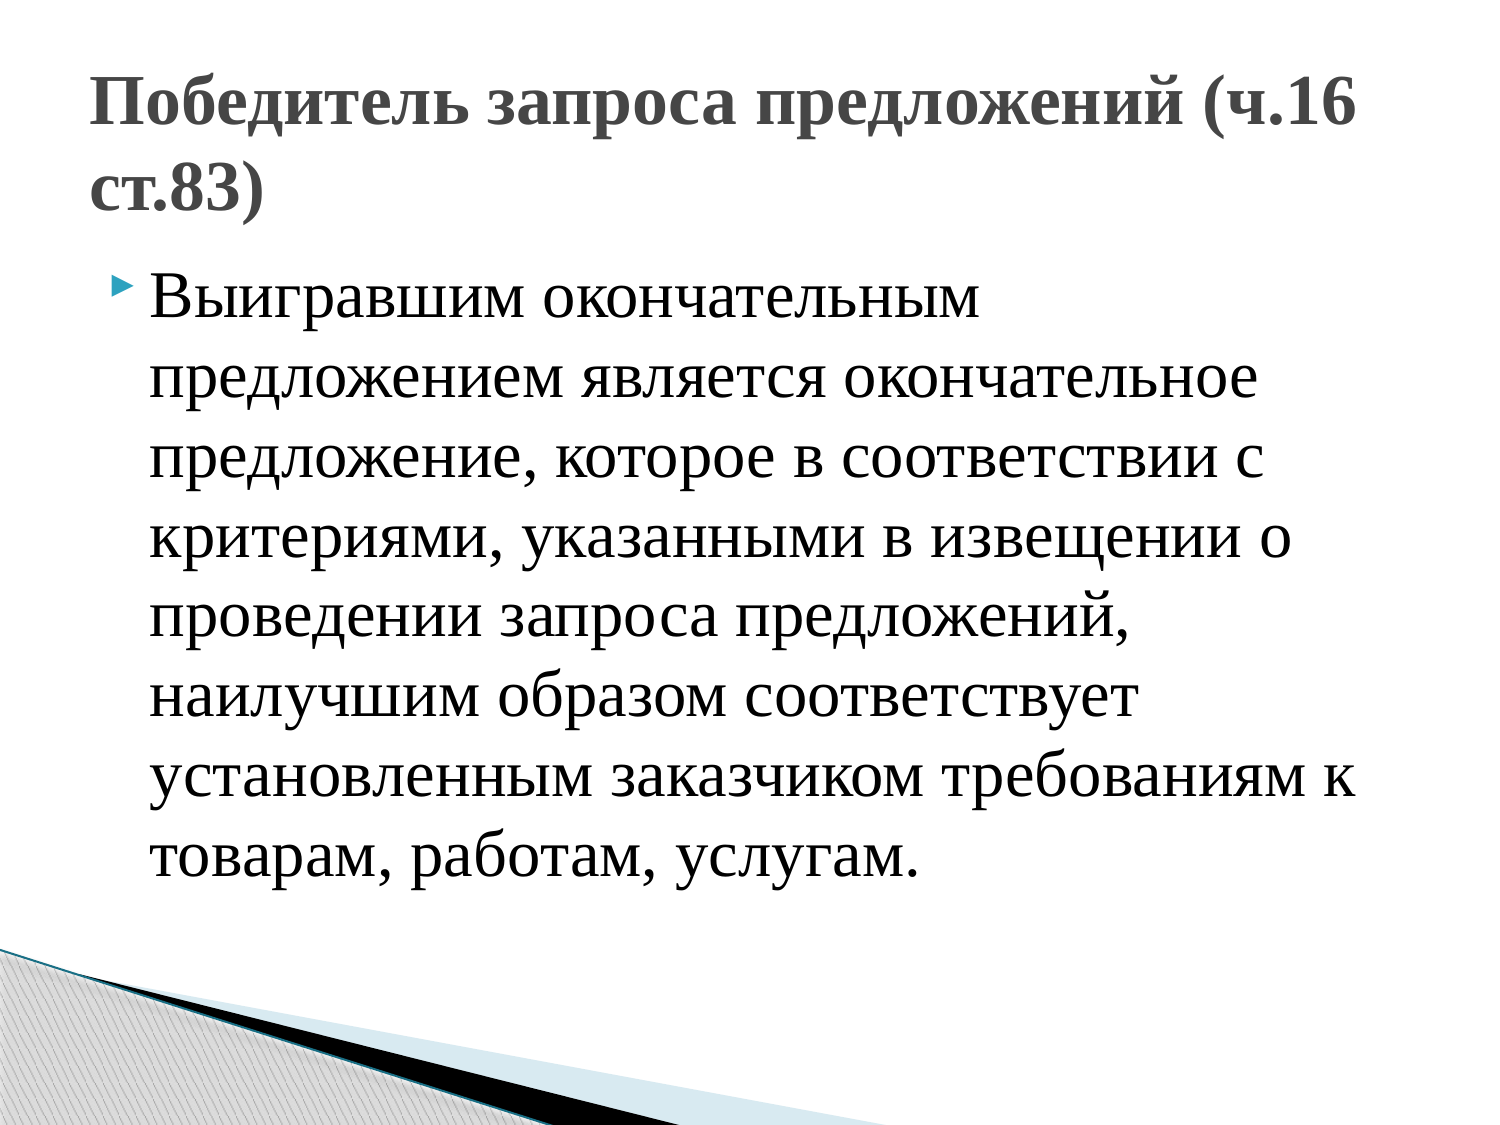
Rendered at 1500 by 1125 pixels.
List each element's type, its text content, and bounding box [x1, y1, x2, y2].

list Выигравшим окончательным предложением является окончательное предложение, которое в соответствии с критериями, указанными в извещении о проведении запроса предложений, наилучшим образом соответствует установленным заказчиком требованиям к товарам, работам, услугам. [75, 242, 1425, 986]
title Победитель запроса предложений (ч.16 ст.83) [75, 45, 1425, 233]
